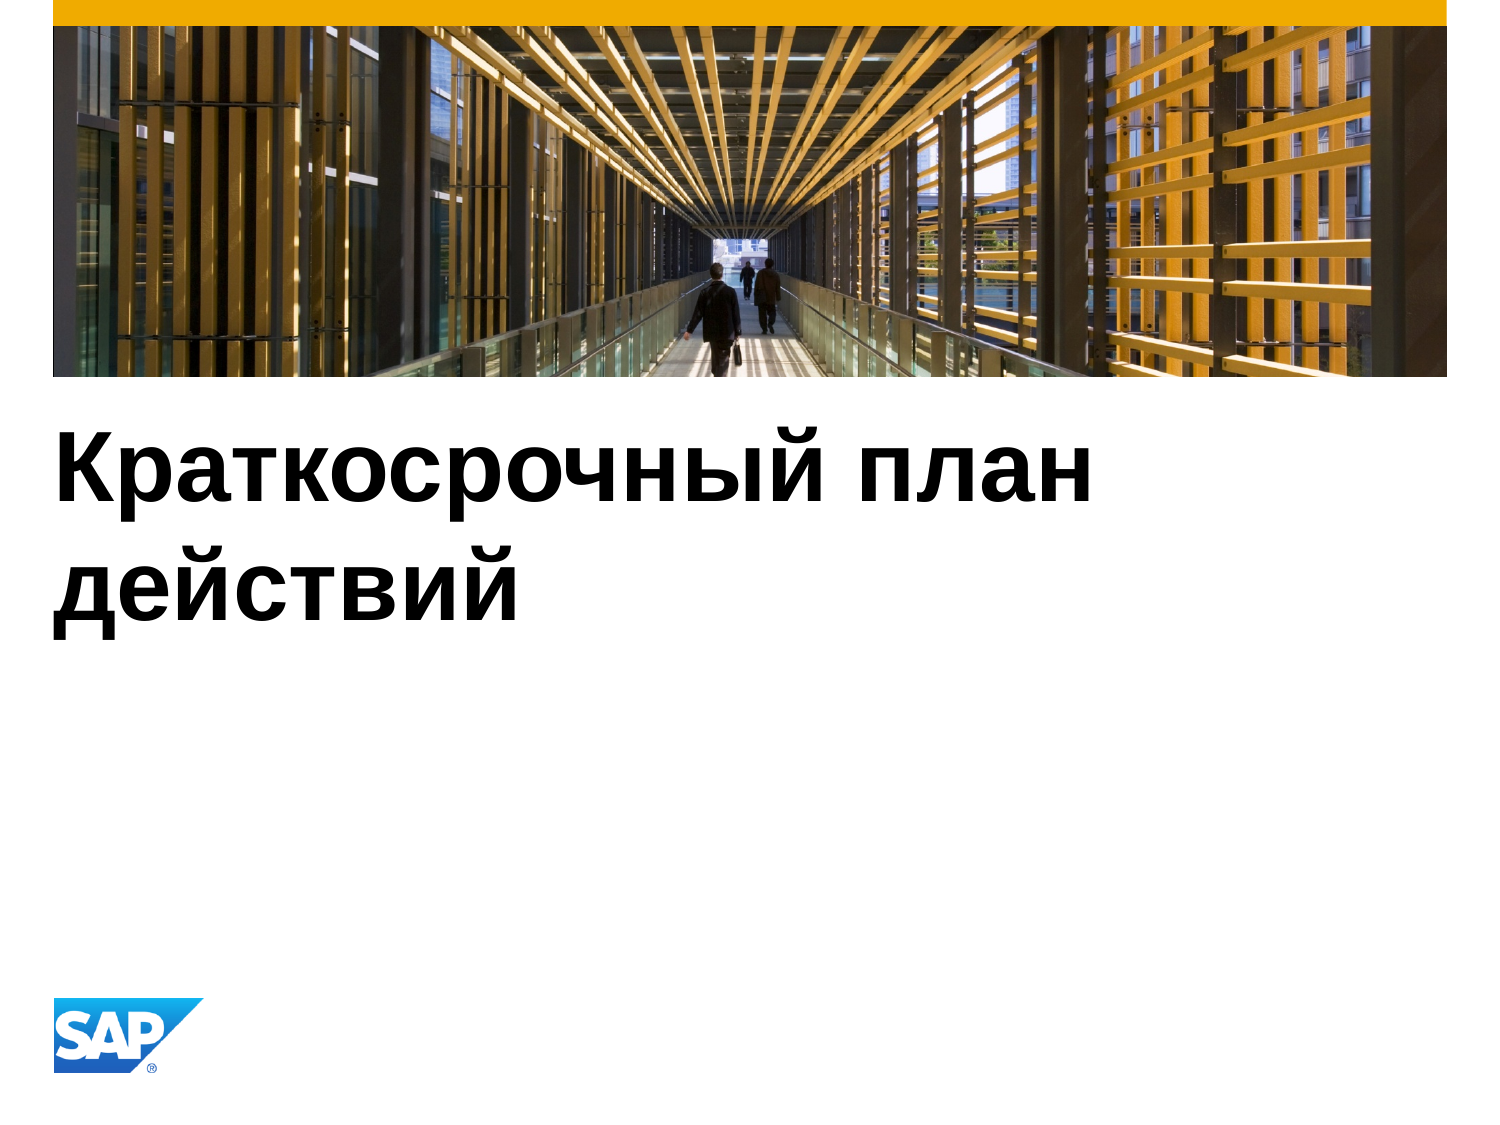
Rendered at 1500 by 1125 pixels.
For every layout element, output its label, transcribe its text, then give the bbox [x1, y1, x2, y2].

picture [52, 26, 1448, 377]
title Краткосрочный план действий [53, 400, 1447, 523]
picture [53, 1000, 204, 1073]
